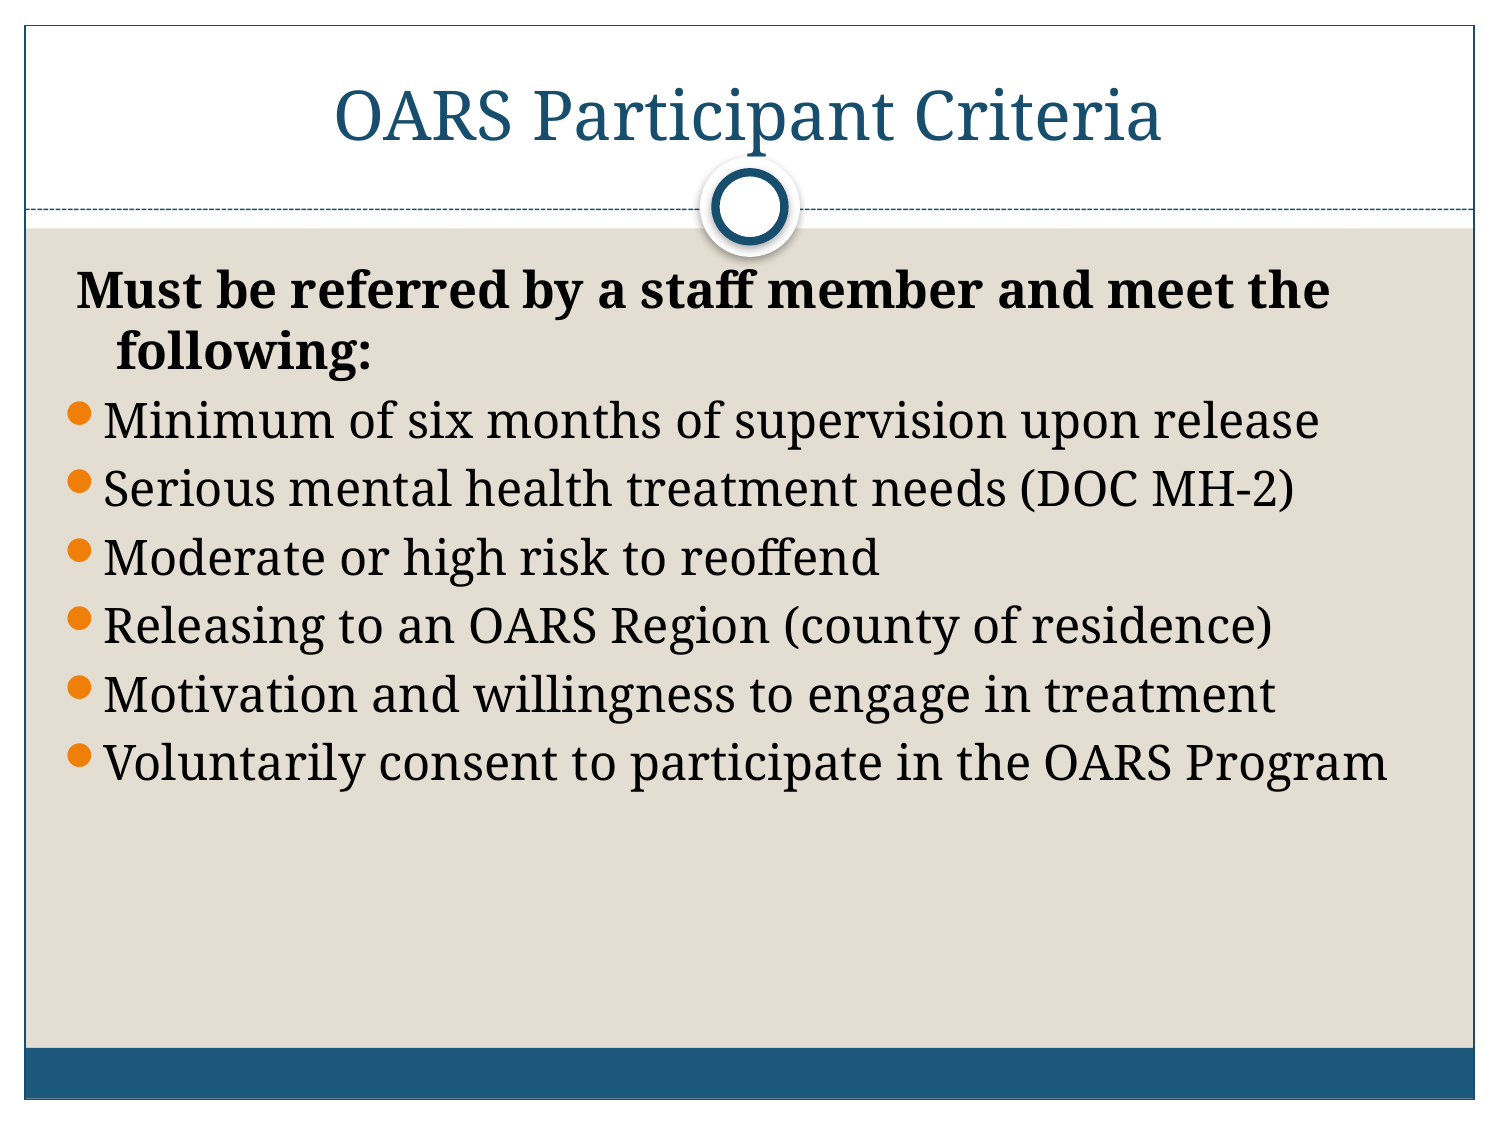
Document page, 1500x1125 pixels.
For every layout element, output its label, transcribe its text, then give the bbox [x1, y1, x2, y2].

list Must be referred by a staff member and meet the following: Minimum of six months of supervision upon release Serious mental health treatment needs (DOC MH-2) Moderate or high risk to reoffend Releasing to an OARS Region (county of residence) Motivation and willingness to engage in treatment Voluntarily consent to participate in the OARS Program [49, 250, 1438, 1001]
title OARS Participant Criteria [49, 37, 1450, 162]
